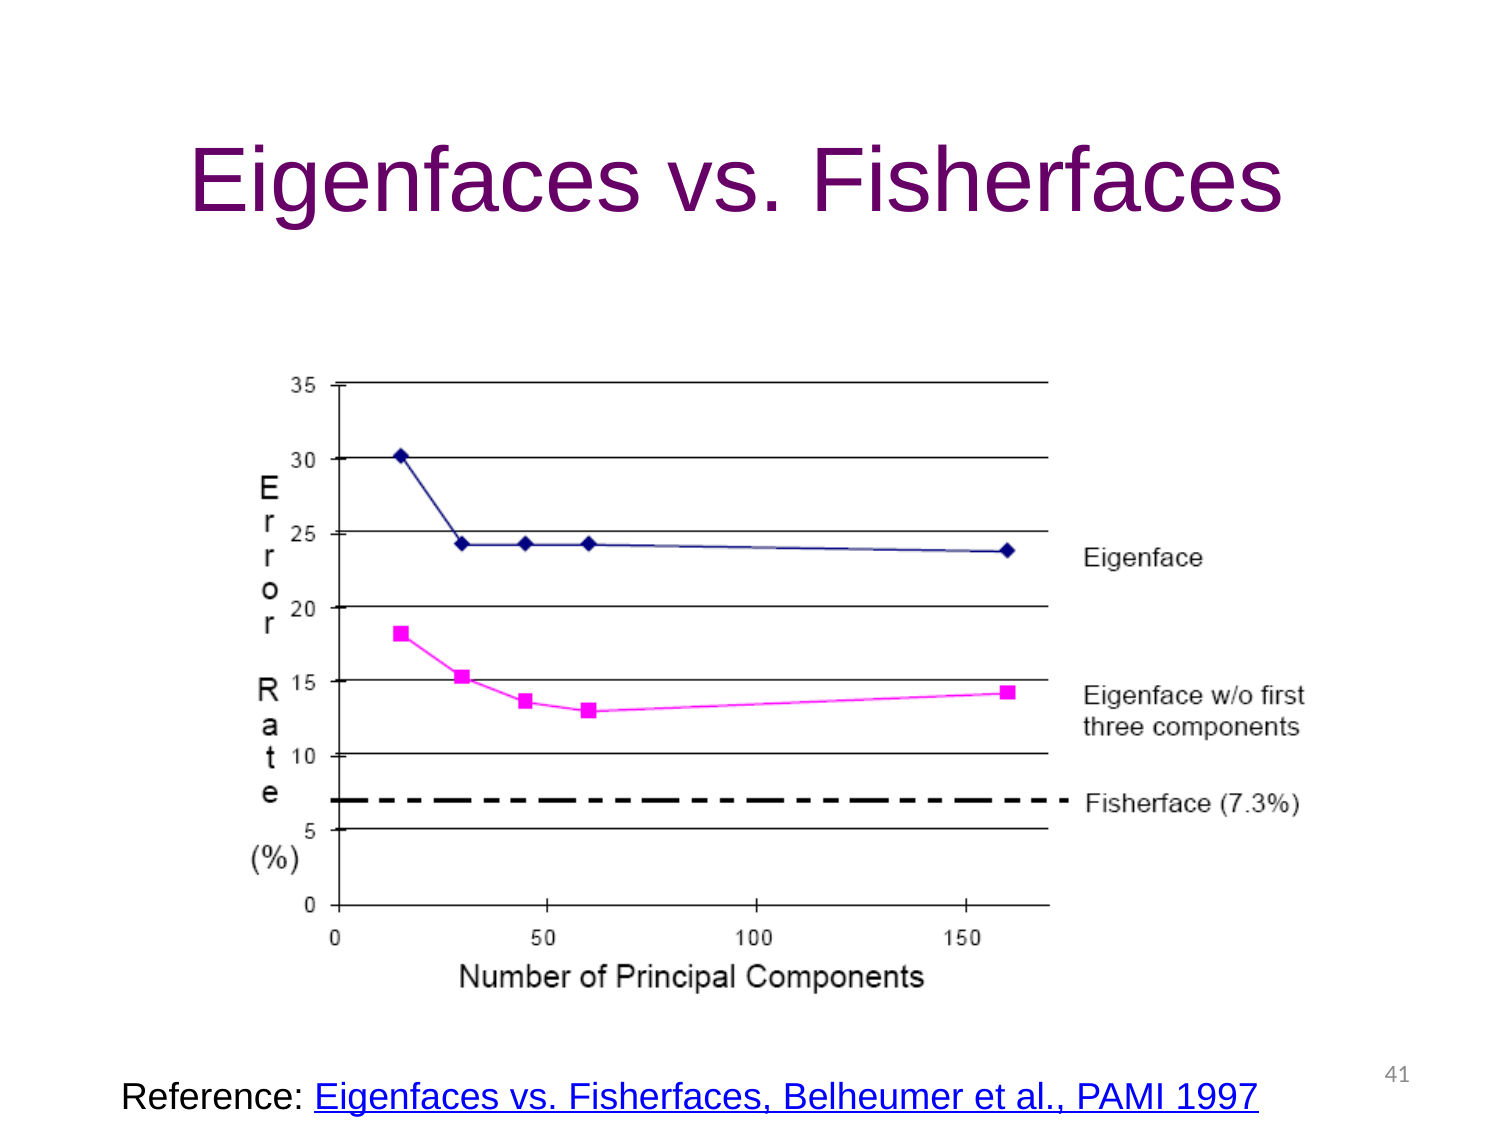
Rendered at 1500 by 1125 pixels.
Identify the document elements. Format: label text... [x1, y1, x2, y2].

text_box Reference: Eigenfaces vs. Fisherfaces, Belheumer et al., PAMI 1997 [106, 1064, 1274, 1124]
picture [162, 324, 1341, 1005]
slide_number 41 [1074, 1042, 1425, 1103]
text_box Eigenfaces vs. Fisherfaces [99, 50, 1375, 238]
